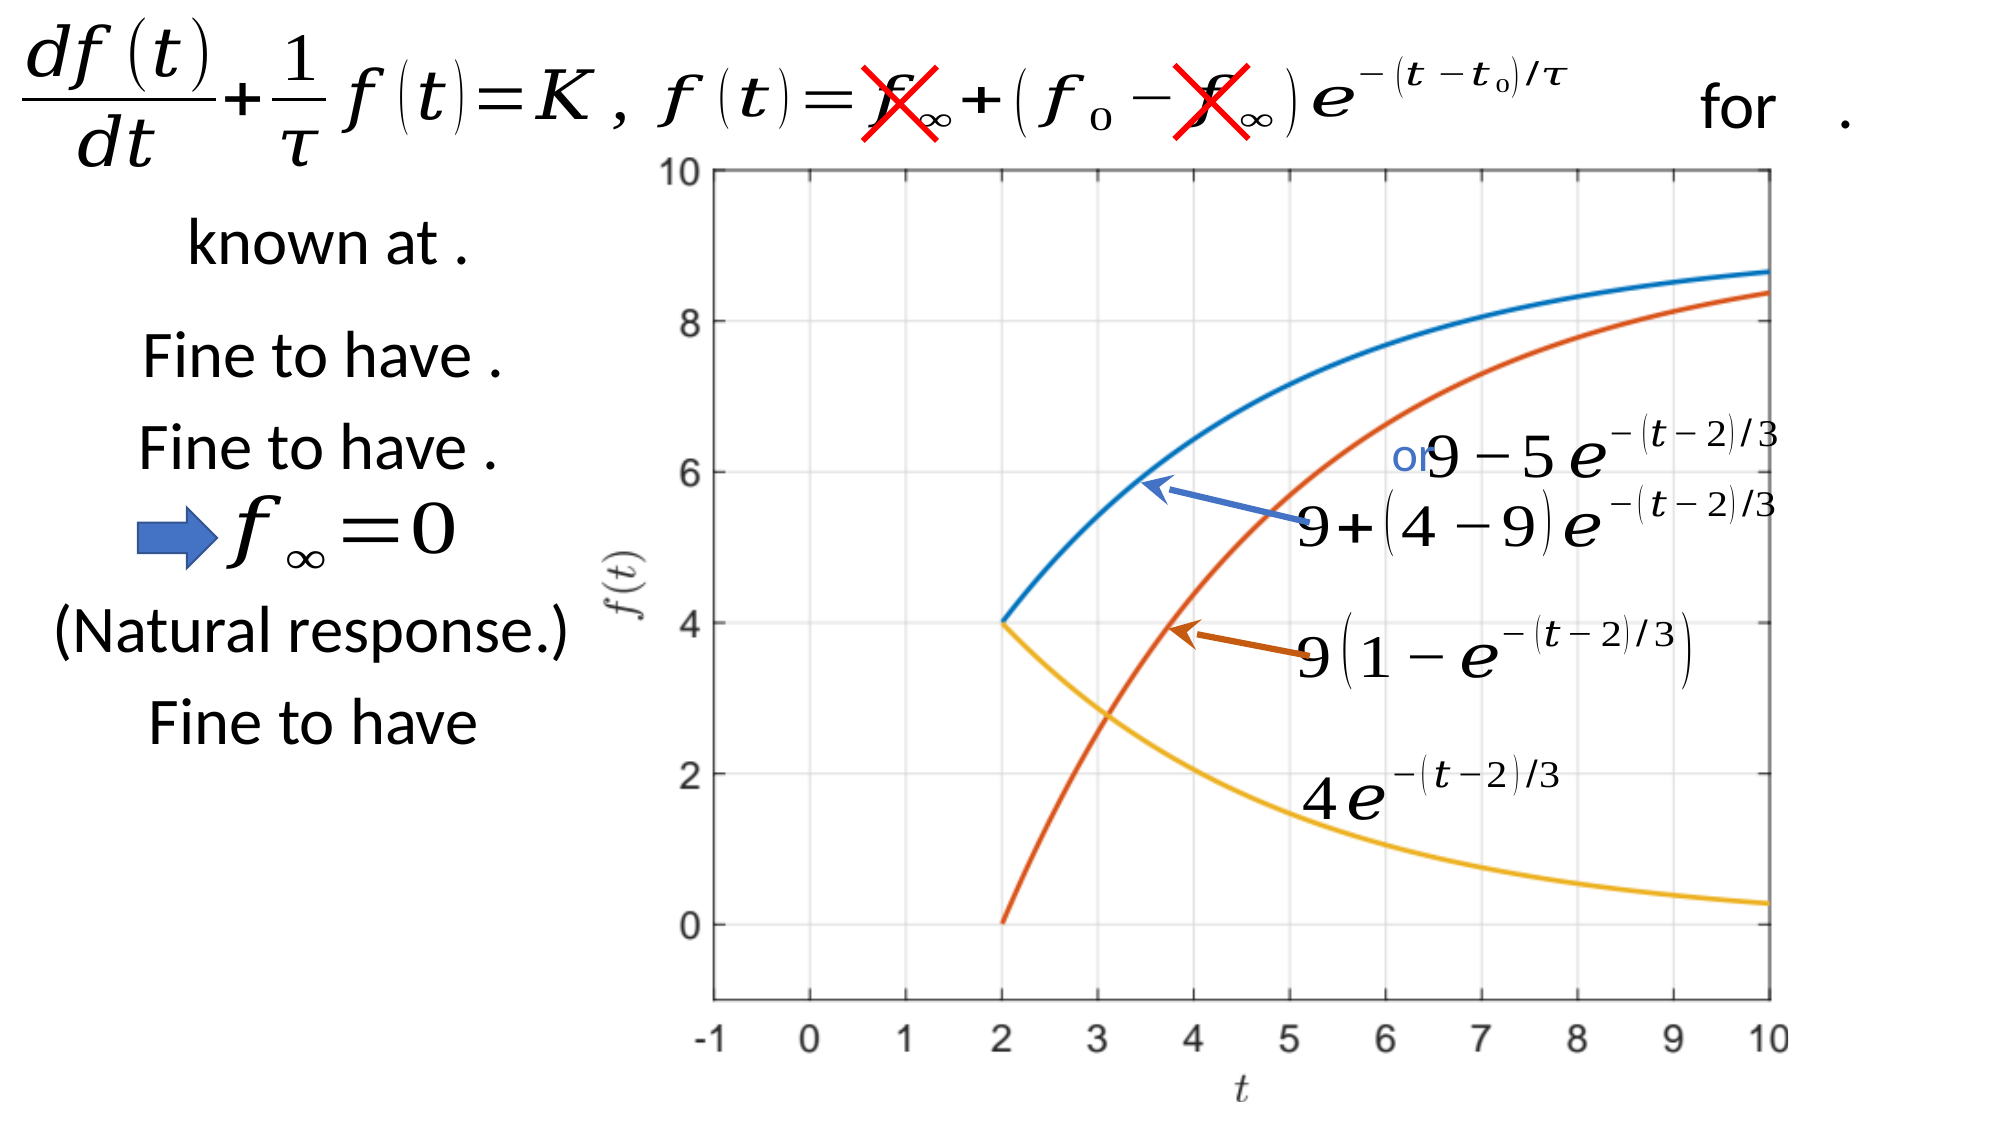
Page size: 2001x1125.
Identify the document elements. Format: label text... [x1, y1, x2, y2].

text_box (Natural response.) [37, 578, 587, 674]
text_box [847, 51, 953, 157]
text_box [1140, 482, 1310, 523]
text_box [1158, 49, 1264, 155]
text_box [136, 505, 219, 571]
picture [600, 156, 1789, 1102]
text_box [1168, 628, 1310, 656]
